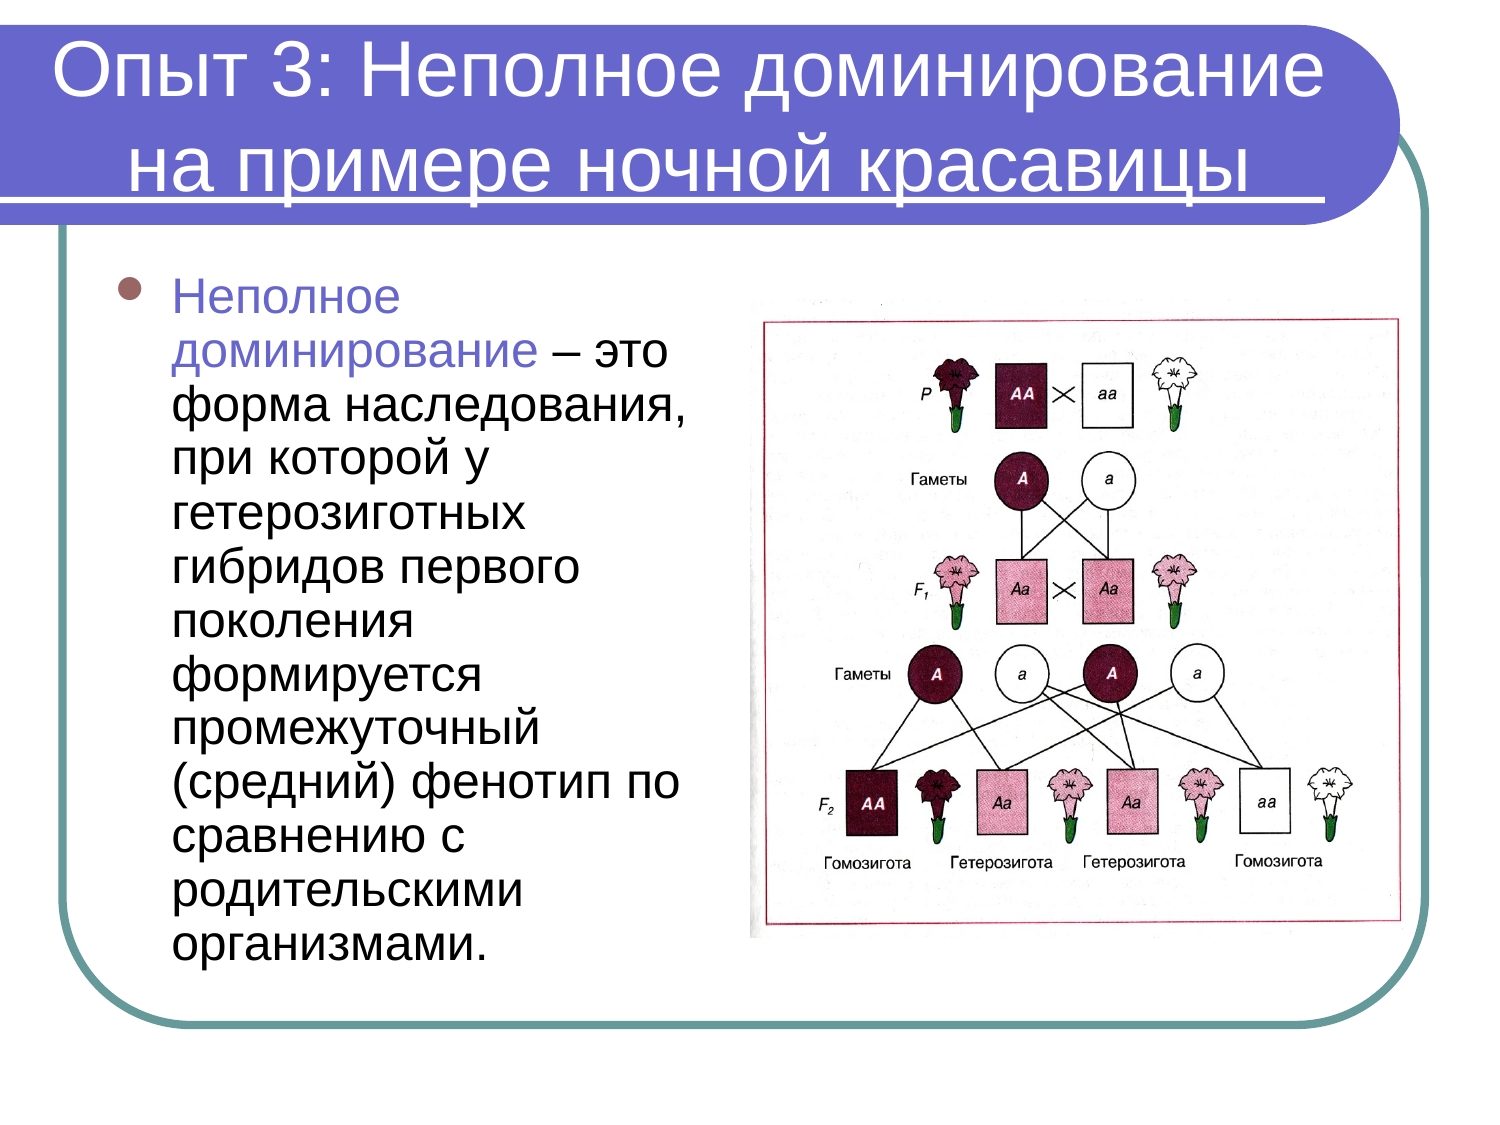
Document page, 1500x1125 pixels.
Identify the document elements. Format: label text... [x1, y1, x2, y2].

title Опыт 3: Неполное доминирование на примере ночной красавицы [31, 37, 1348, 188]
list Неполное доминирование – это форма наследования, при которой у гетерозиготных гибридов первого поколения формируется промежуточный (средний) фенотип по сравнению с родительскими организмами. [99, 262, 738, 988]
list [749, 299, 1413, 938]
